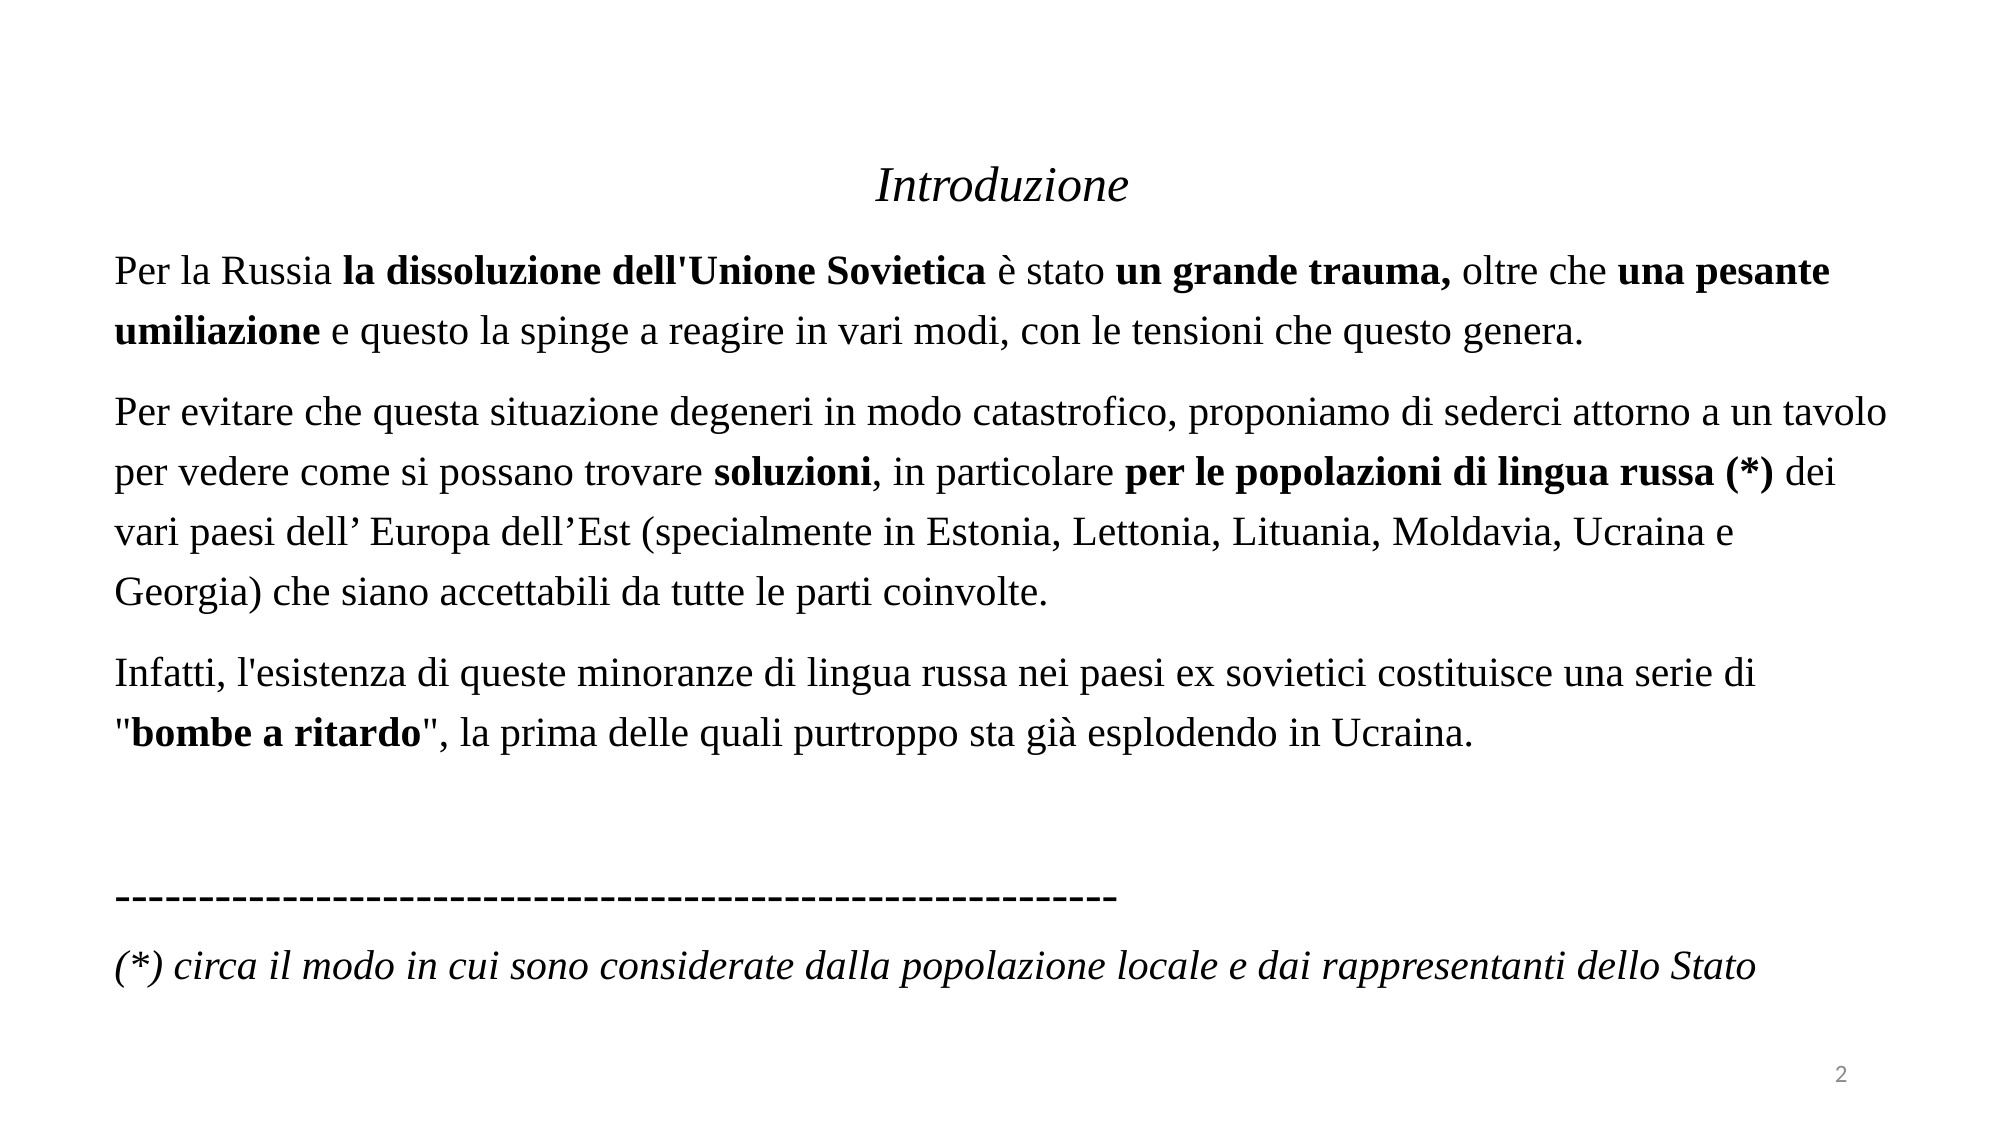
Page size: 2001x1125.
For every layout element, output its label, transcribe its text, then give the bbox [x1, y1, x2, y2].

list Introduzione Per la Russia la dissoluzione dell'Unione Sovietica è stato un grande trauma, oltre che una pesante umiliazione e questo la spinge a reagire in vari modi, con le tensioni che questo genera. Per evitare che questa situazione degeneri in modo catastrofico, proponiamo di sederci attorno a un tavolo per vedere come si possano trovare soluzioni, in particolare per le popolazioni di lingua russa (*) dei vari paesi dell’ Europa dell’Est (specialmente in Estonia, Lettonia, Lituania, Moldavia, Ucraina e Georgia) che siano accettabili da tutte le parti coinvolte. Infatti, l'esistenza di queste minoranze di lingua russa nei paesi ex sovietici costituisce una serie di "bombe a ritardo", la prima delle quali purtroppo sta già esplodendo in Ucraina. ------------------------------------------------------------ (*) circa il modo in cui sono considerate dalla popolazione locale e dai rappresentanti dello Stato [99, 69, 1906, 1024]
slide_number 2 [1412, 1042, 1863, 1103]
